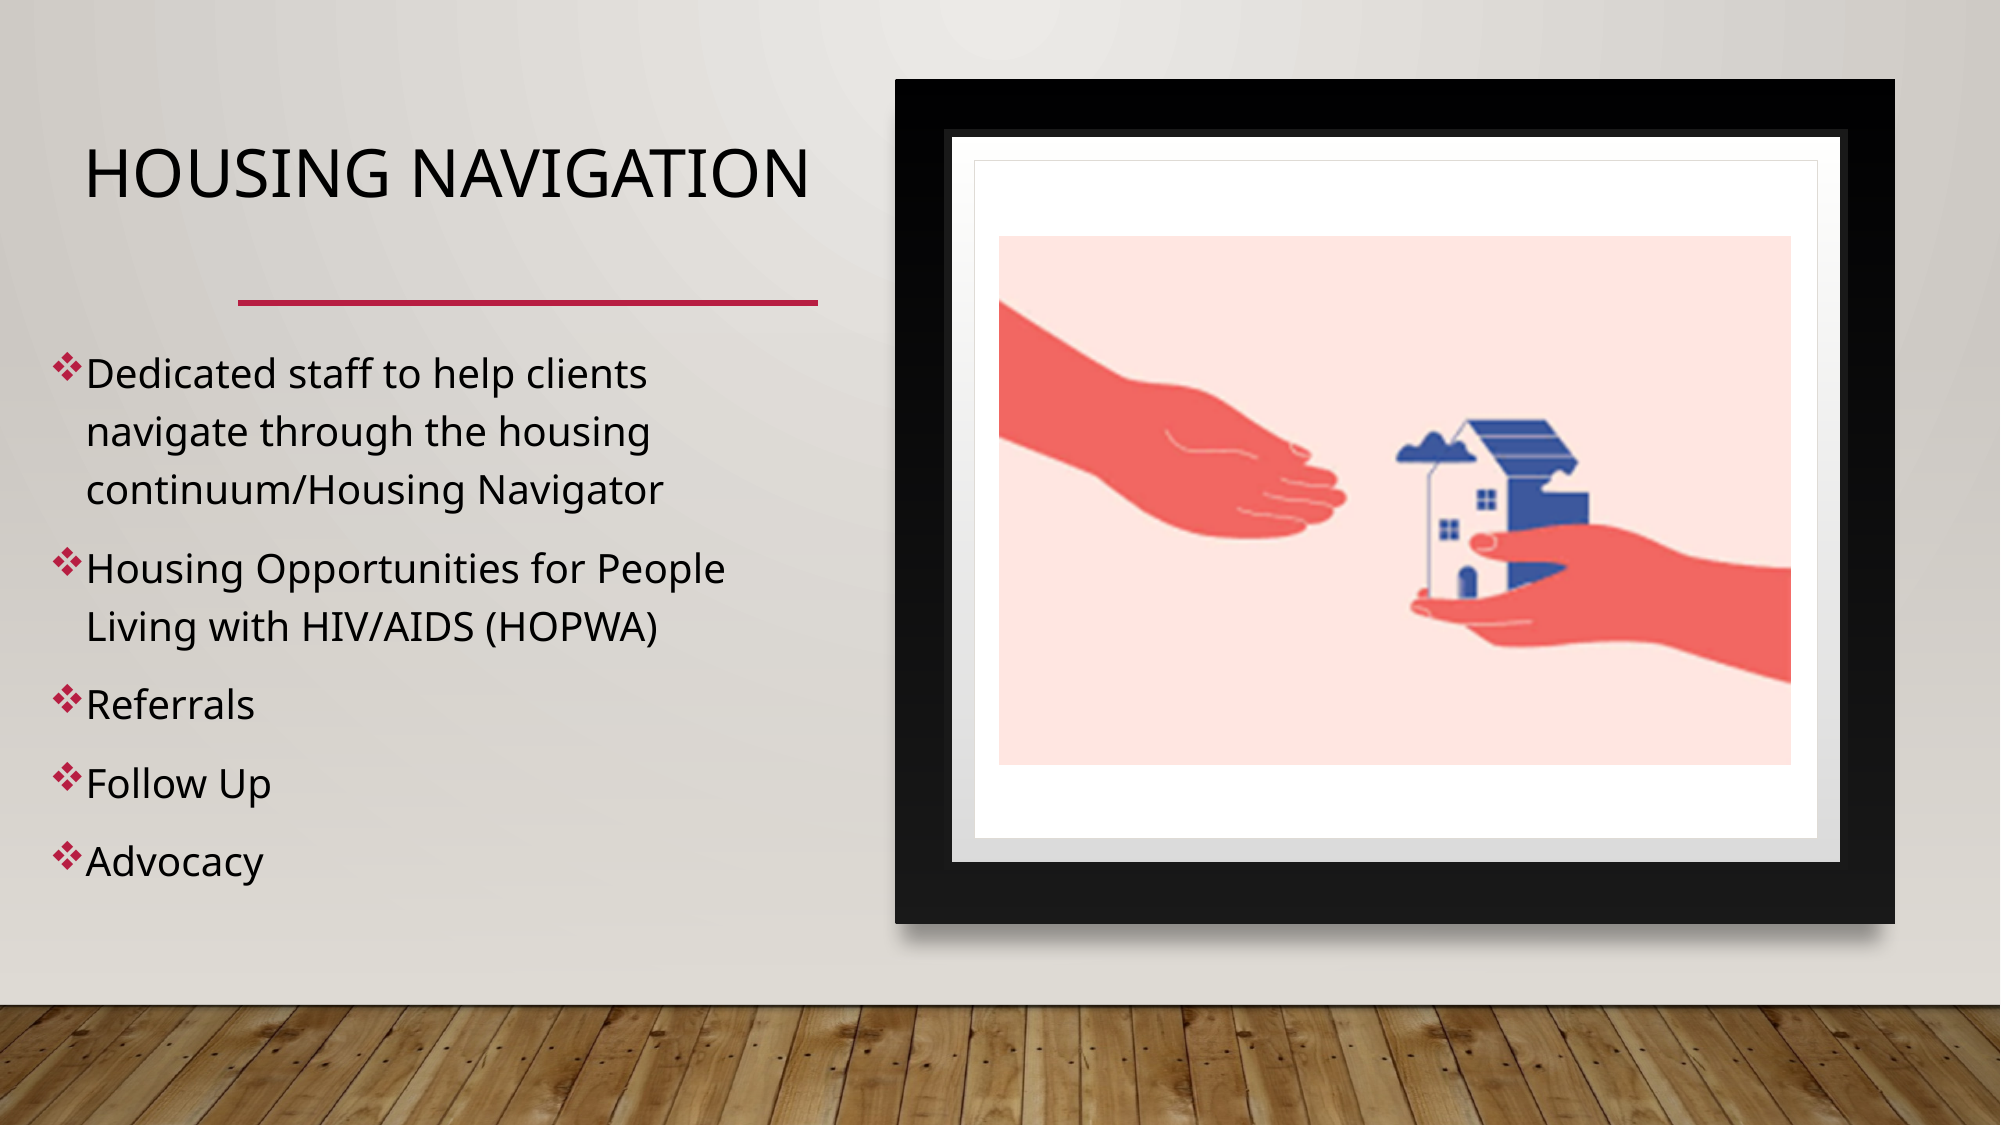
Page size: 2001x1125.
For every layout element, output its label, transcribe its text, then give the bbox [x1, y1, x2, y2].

text_box [0, 330, 2000, 1004]
title Housing Navigation [61, 132, 835, 231]
picture [0, 1006, 2000, 1125]
list Dedicated staff to help clients navigate through the housing continuum/Housing Navigator Housing Opportunities for People Living with HIV/AIDS (HOPWA) Referrals Follow Up Advocacy [34, 330, 808, 897]
picture [999, 235, 1791, 765]
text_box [895, 78, 1896, 924]
text_box [0, 0, 2000, 330]
